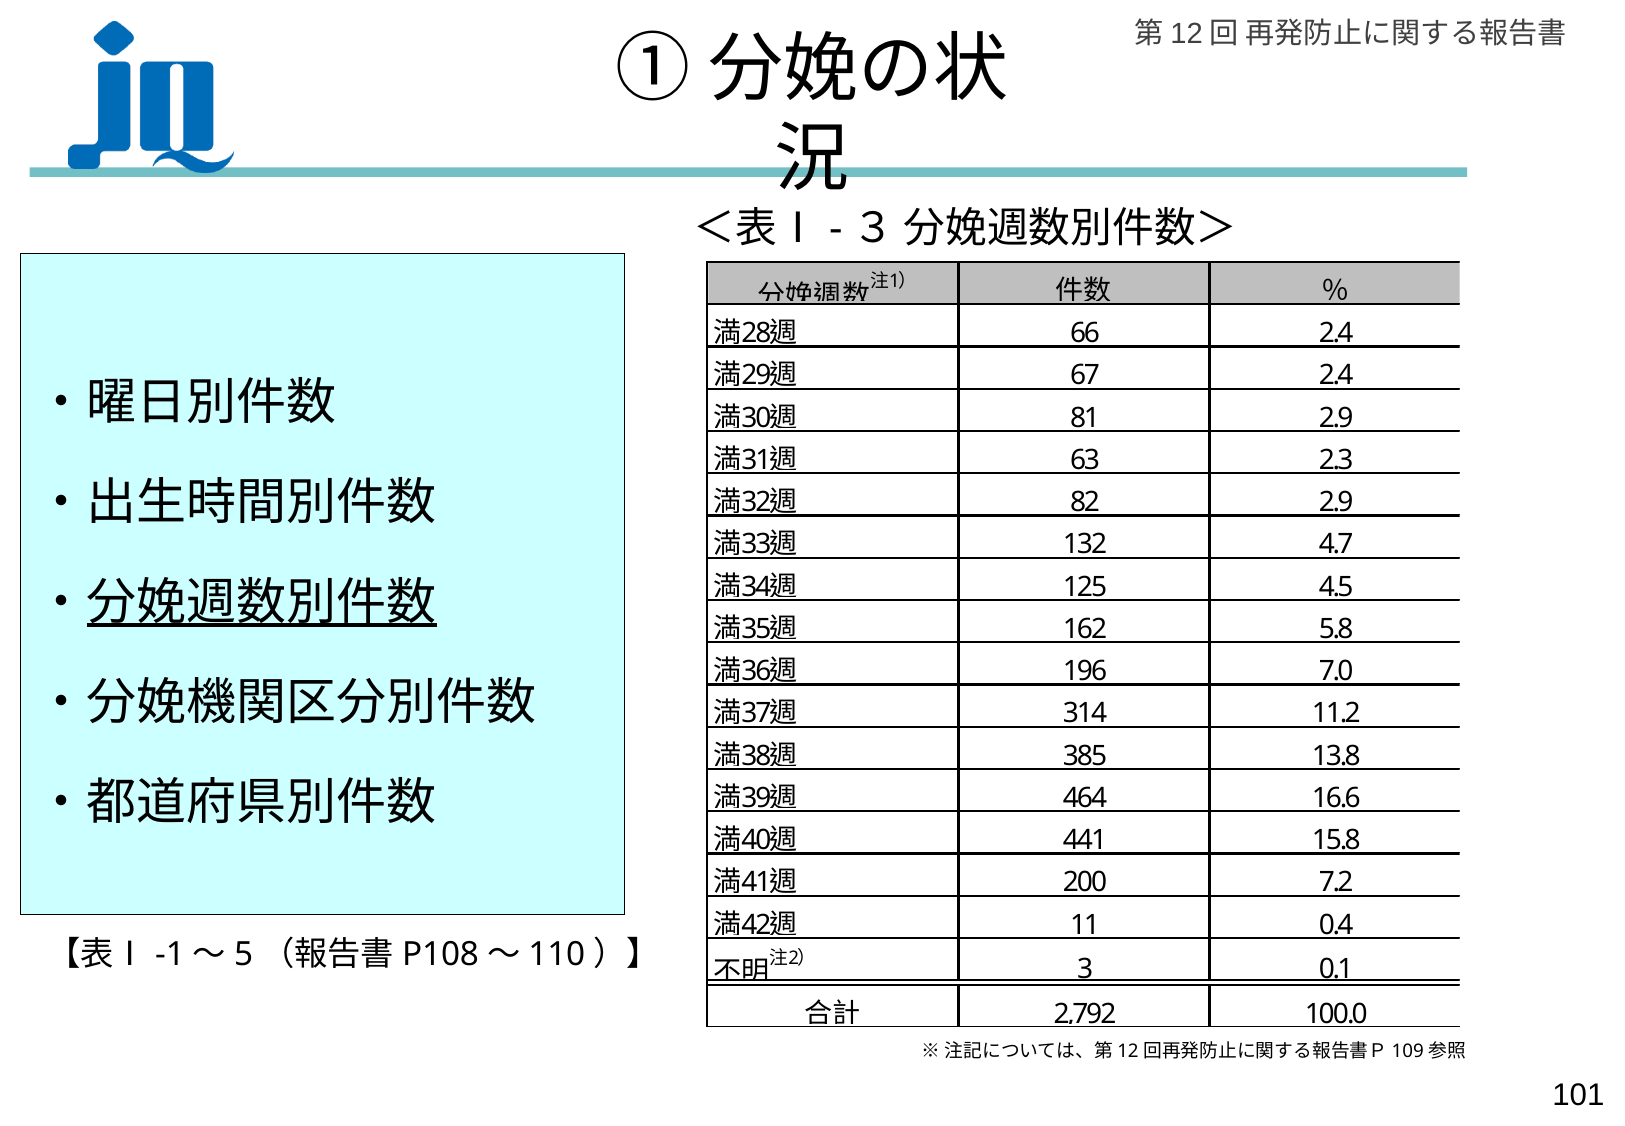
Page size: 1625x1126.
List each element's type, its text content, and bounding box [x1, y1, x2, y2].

text_box ※注記については、第12回再発防止に関する報告書Ｐ109参照 [906, 1030, 1485, 1069]
list ・曜日別件数 ・出生時間別件数 ・分娩週数別件数 ・分娩機関区分別件数 ・都道府県別件数 [20, 253, 625, 915]
title ①分娩の状況 [571, 56, 1053, 163]
text_box 【表Ⅰ-1～5（報告書P108～110）】 [32, 924, 681, 979]
slide_number 100 [1241, 1066, 1621, 1126]
picture [706, 260, 1463, 1029]
text_box ＜表Ⅰ-３ 分娩週数別件数＞ [679, 193, 1253, 259]
picture [68, 21, 234, 173]
